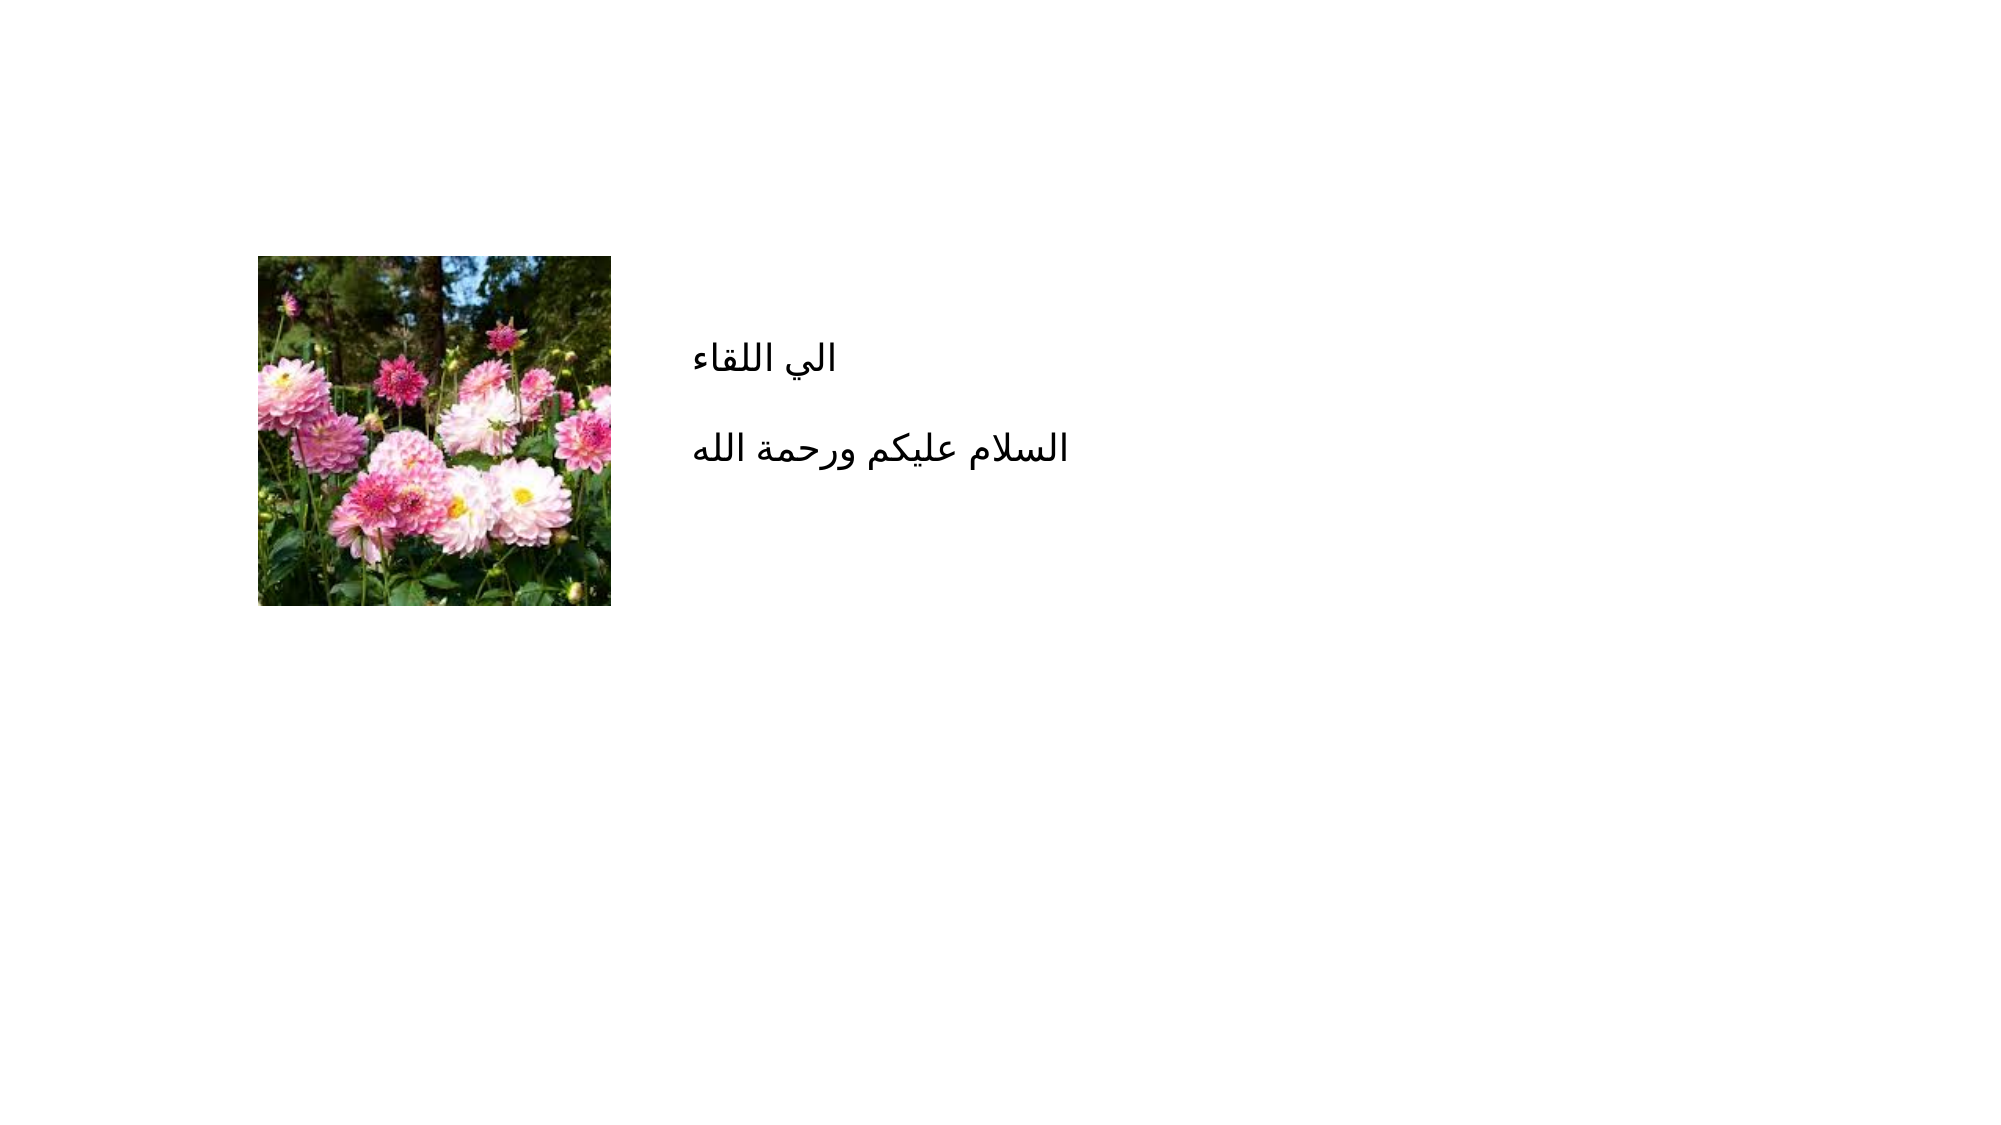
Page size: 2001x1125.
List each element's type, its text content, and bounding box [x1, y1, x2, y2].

picture [258, 256, 611, 607]
text_box الي اللقاء السلام عليكم ورحمة الله [677, 326, 1268, 477]
